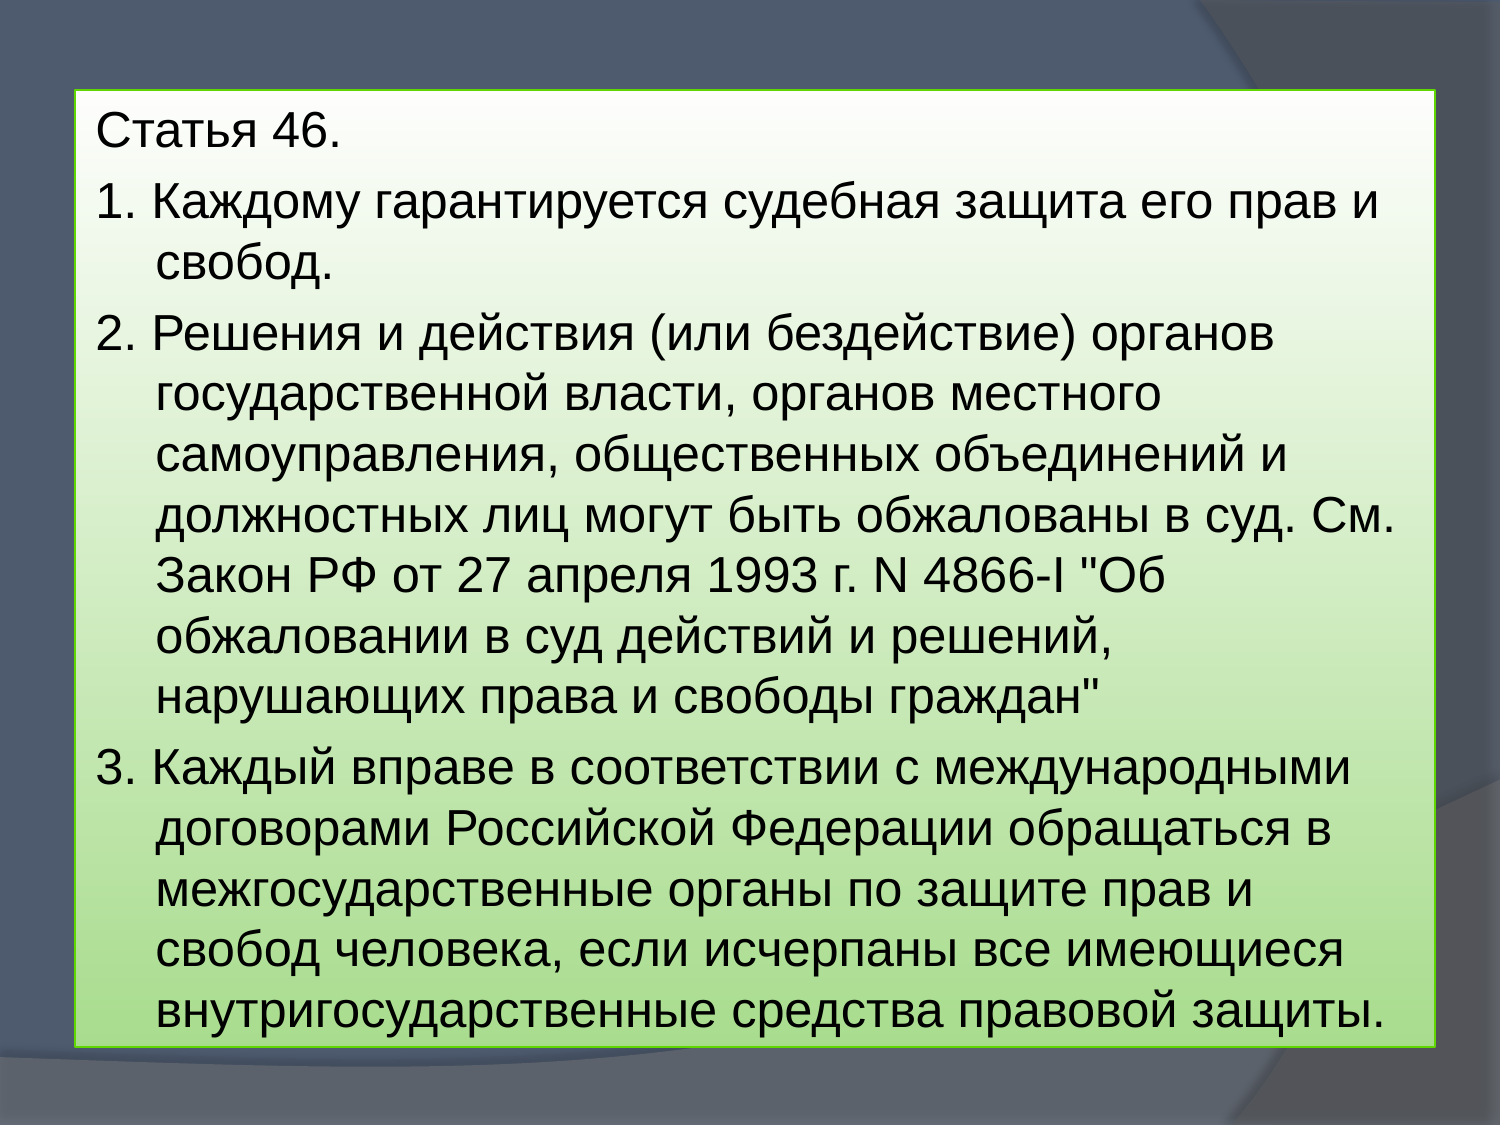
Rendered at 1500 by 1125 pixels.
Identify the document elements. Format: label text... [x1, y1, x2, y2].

list Статья 46. 1. Каждому гарантируется судебная защита его прав и свобод. 2. Решения и действия (или бездействие) органов государственной власти, органов местного самоуправления, общественных объединений и должностных лиц могут быть обжалованы в суд. См. Закон РФ от 27 апреля 1993 г. N 4866-I "Об обжаловании в суд действий и решений, нарушающих права и свободы граждан" 3. Каждый вправе в соответствии с международными договорами Российской Федерации обращаться в межгосударственные органы по защите прав и свобод человека, если исчерпаны все имеющиеся внутригосударственные средства правовой защиты. [74, 89, 1436, 1048]
